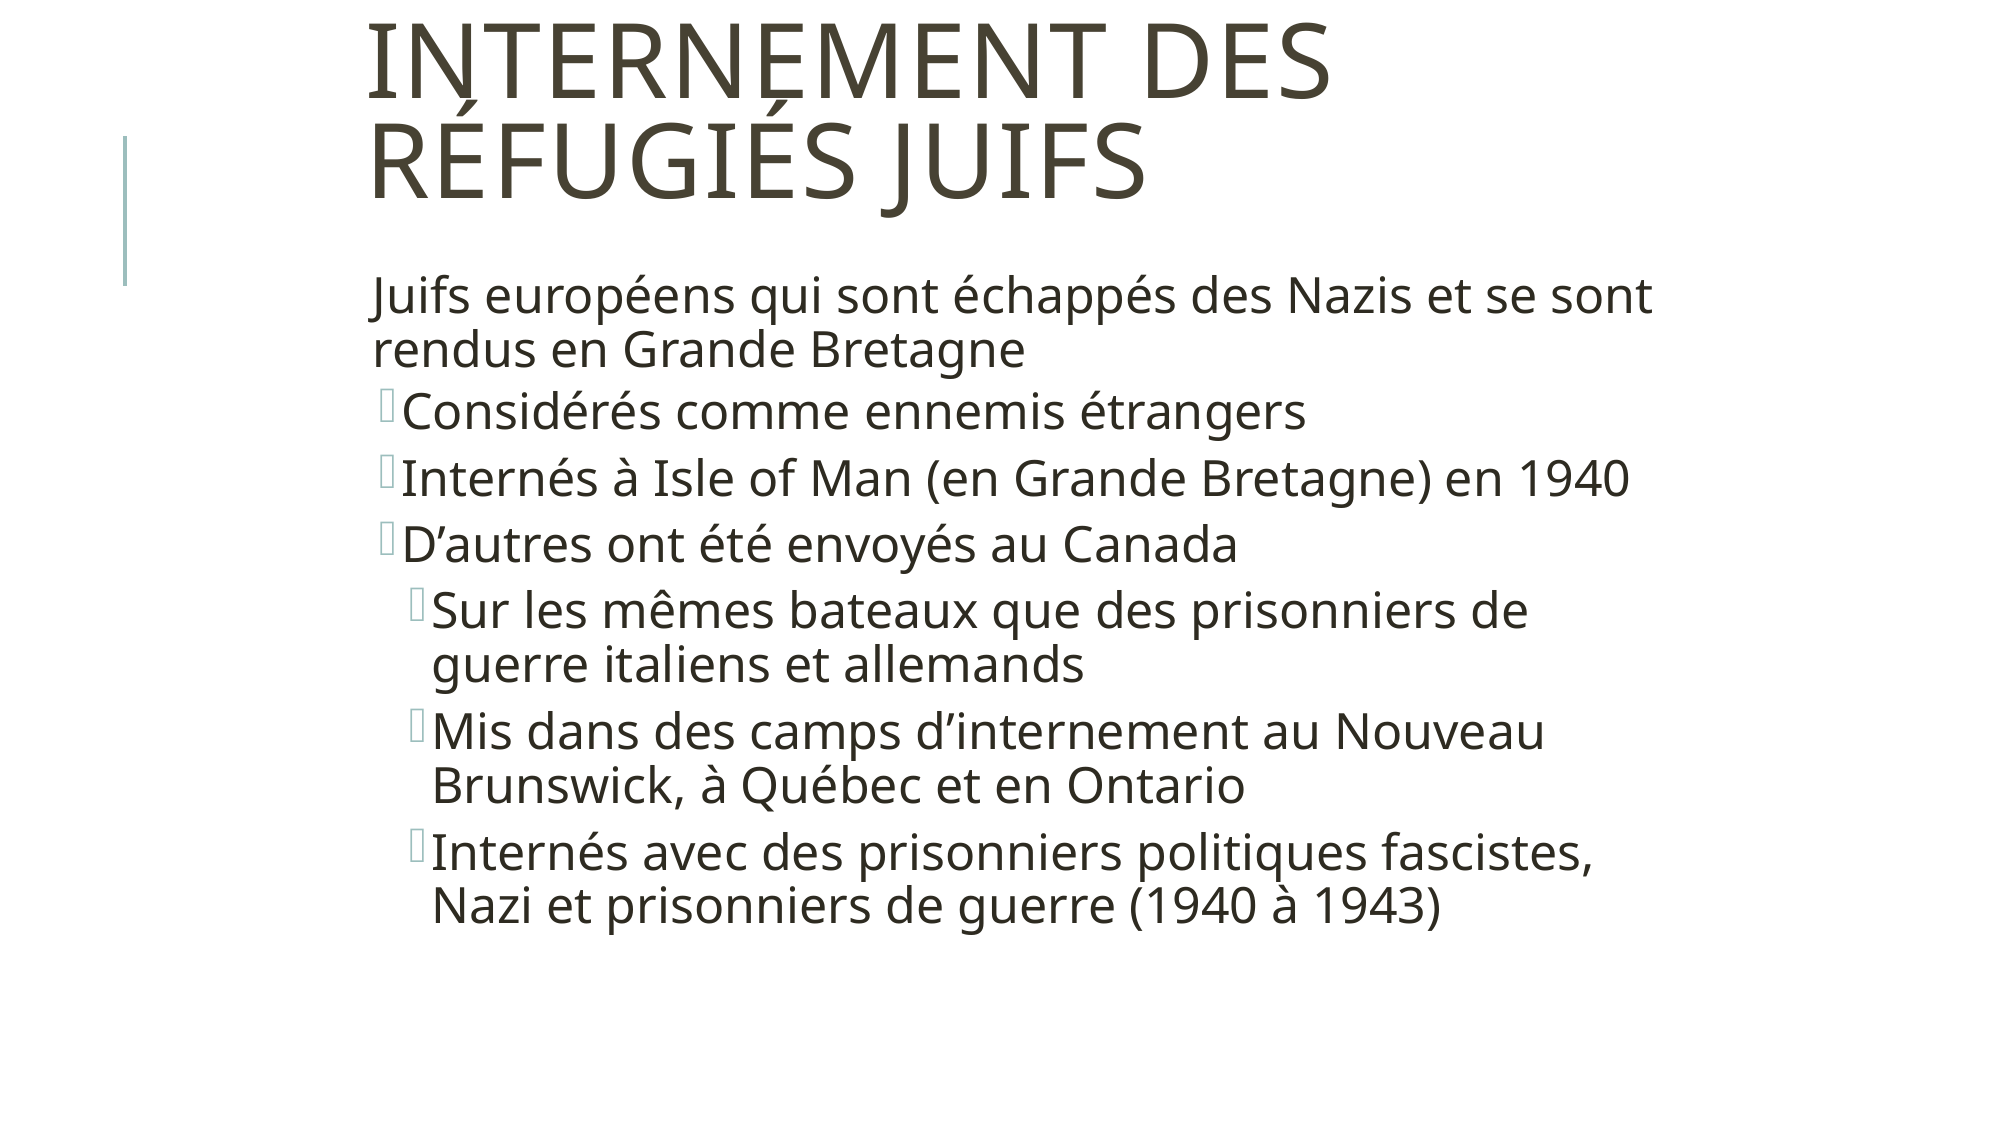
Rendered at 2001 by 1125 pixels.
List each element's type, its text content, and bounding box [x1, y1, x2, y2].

title Internement des réfugiés juifs [350, 37, 1688, 200]
list Juifs européens qui sont échappés des Nazis et se sont rendus en Grande Bretagne Considérés comme ennemis étrangers Internés à Isle of Man (en Grande Bretagne) en 1940 D’autres ont été envoyés au Canada Sur les mêmes bateaux que des prisonniers de guerre italiens et allemands Mis dans des camps d’internement au Nouveau Brunswick, à Québec et en Ontario Internés avec des prisonniers politiques fascistes, Nazi et prisonniers de guerre (1940 à 1943) [350, 262, 1688, 1075]
